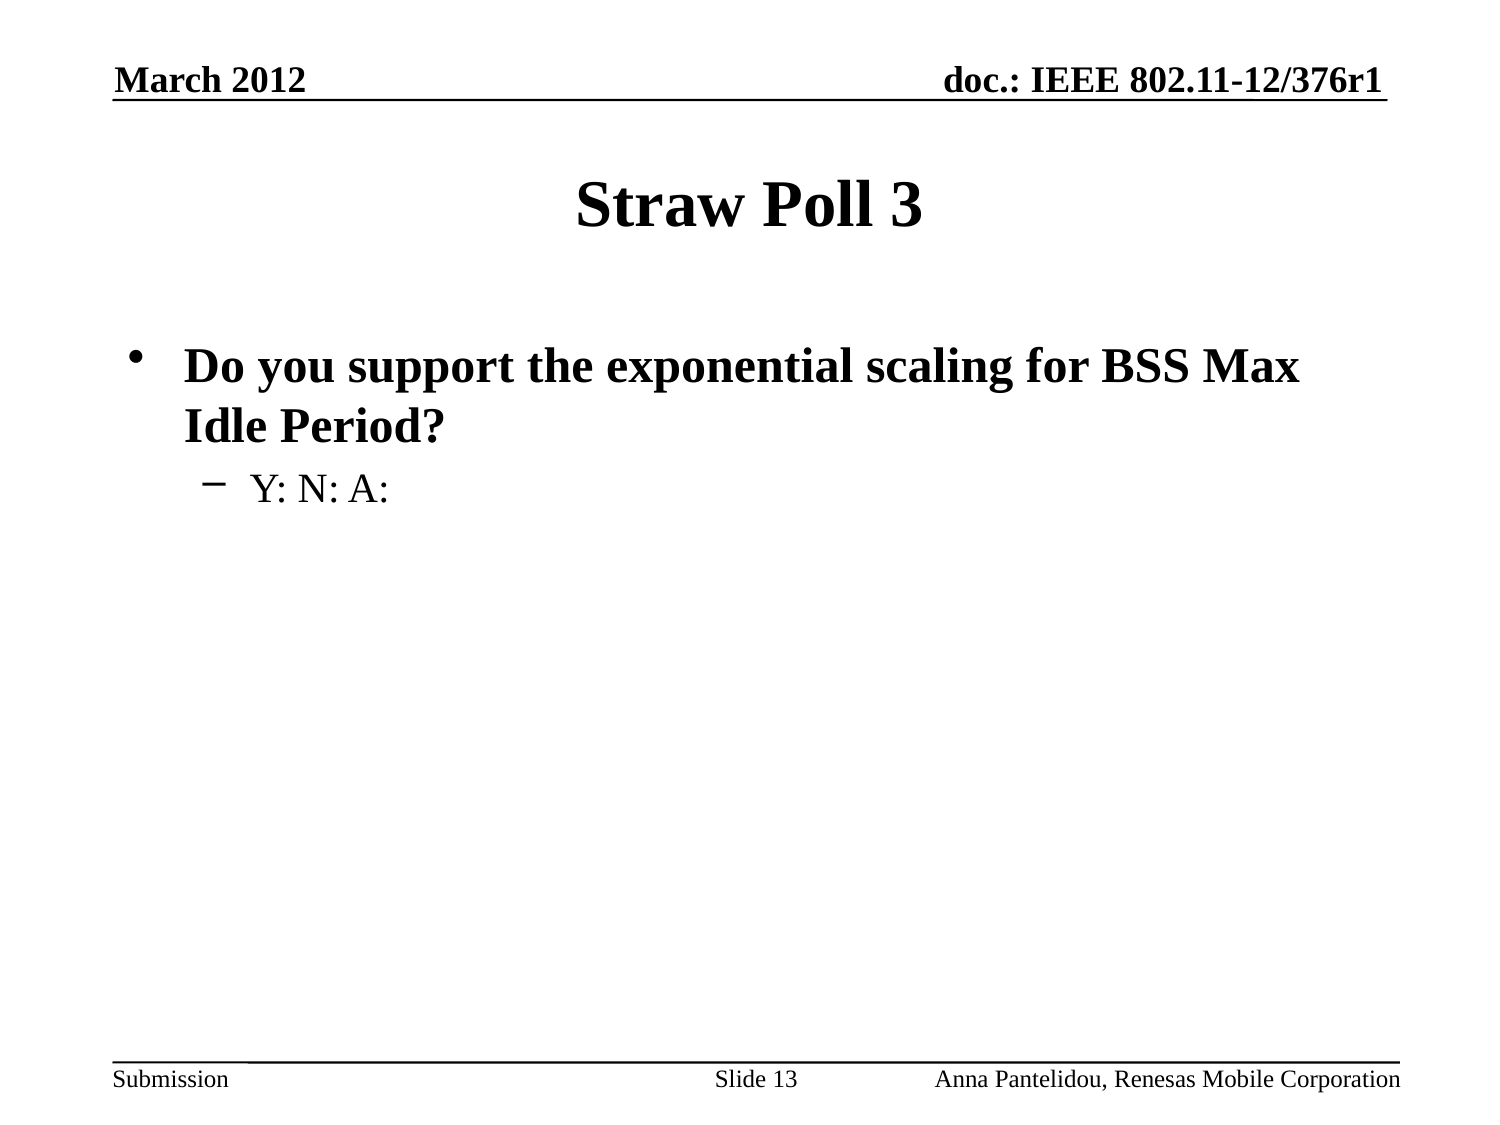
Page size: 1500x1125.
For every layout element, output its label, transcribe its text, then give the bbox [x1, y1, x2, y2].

title Straw Poll 3 [112, 112, 1388, 288]
footer Anna Pantelidou, Renesas Mobile Corporation [928, 1062, 1402, 1093]
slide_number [114, 54, 309, 100]
list Do you support the exponential scaling for BSS Max Idle Period? Y: N: A: [112, 324, 1388, 1000]
slide_number Slide 13 [712, 1062, 800, 1093]
